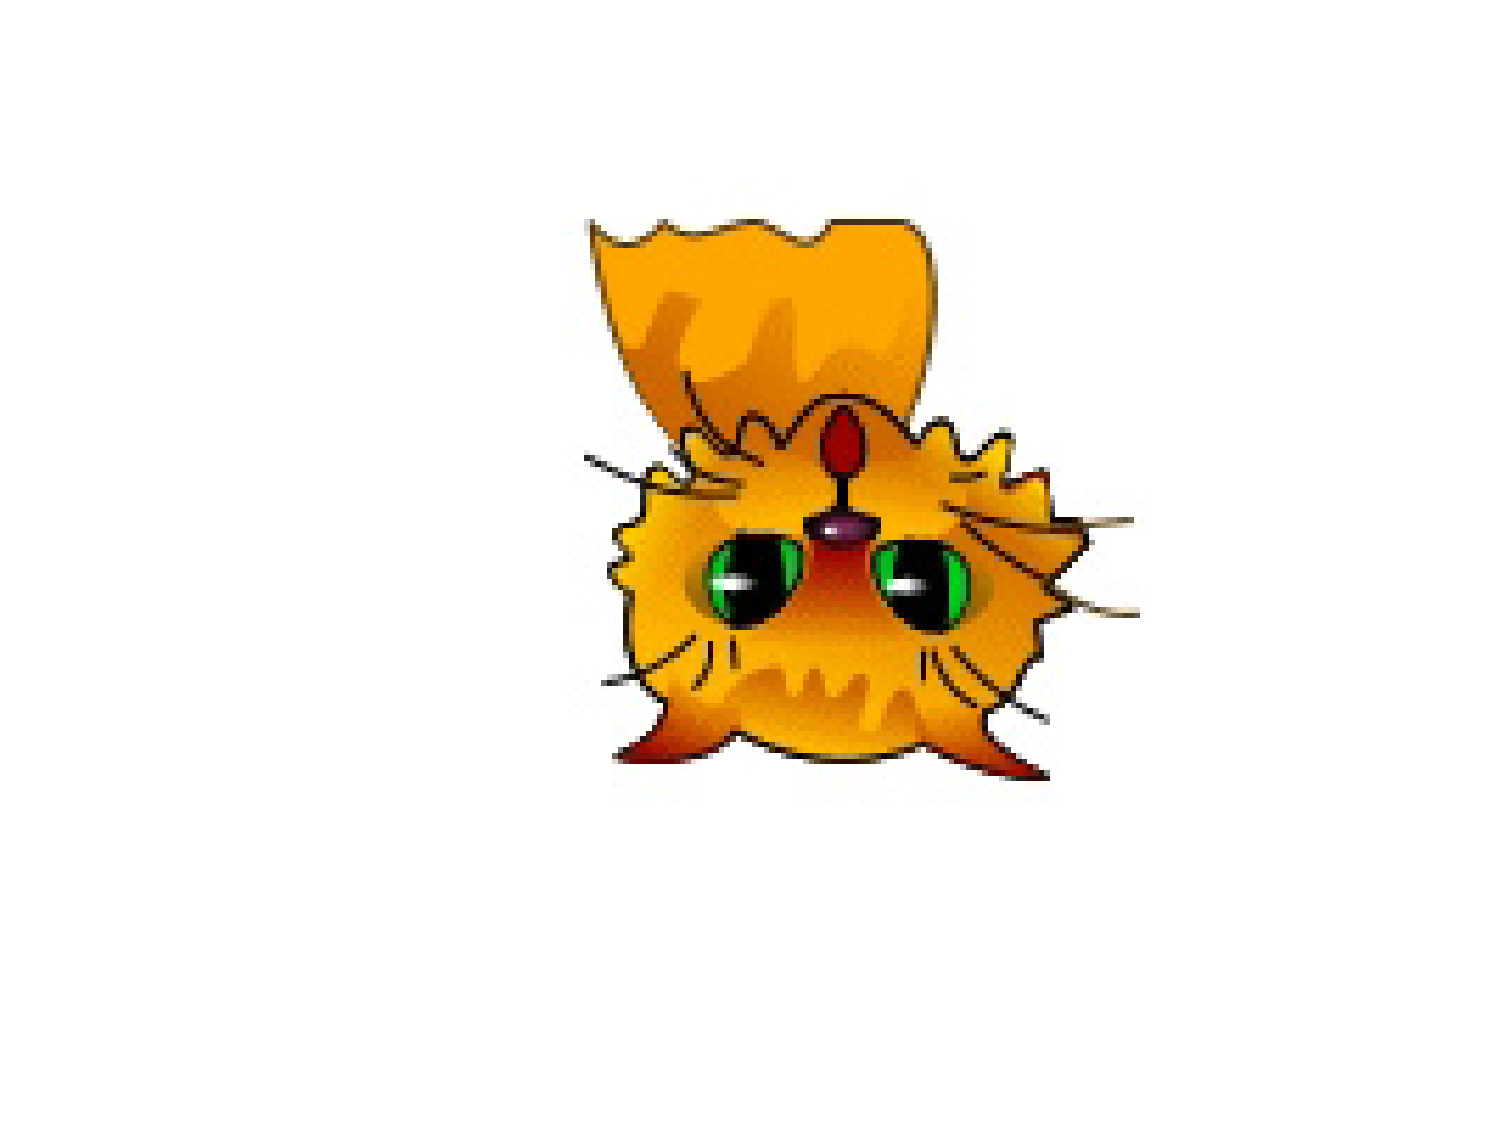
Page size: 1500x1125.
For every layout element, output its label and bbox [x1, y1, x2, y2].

picture [163, 175, 1370, 821]
